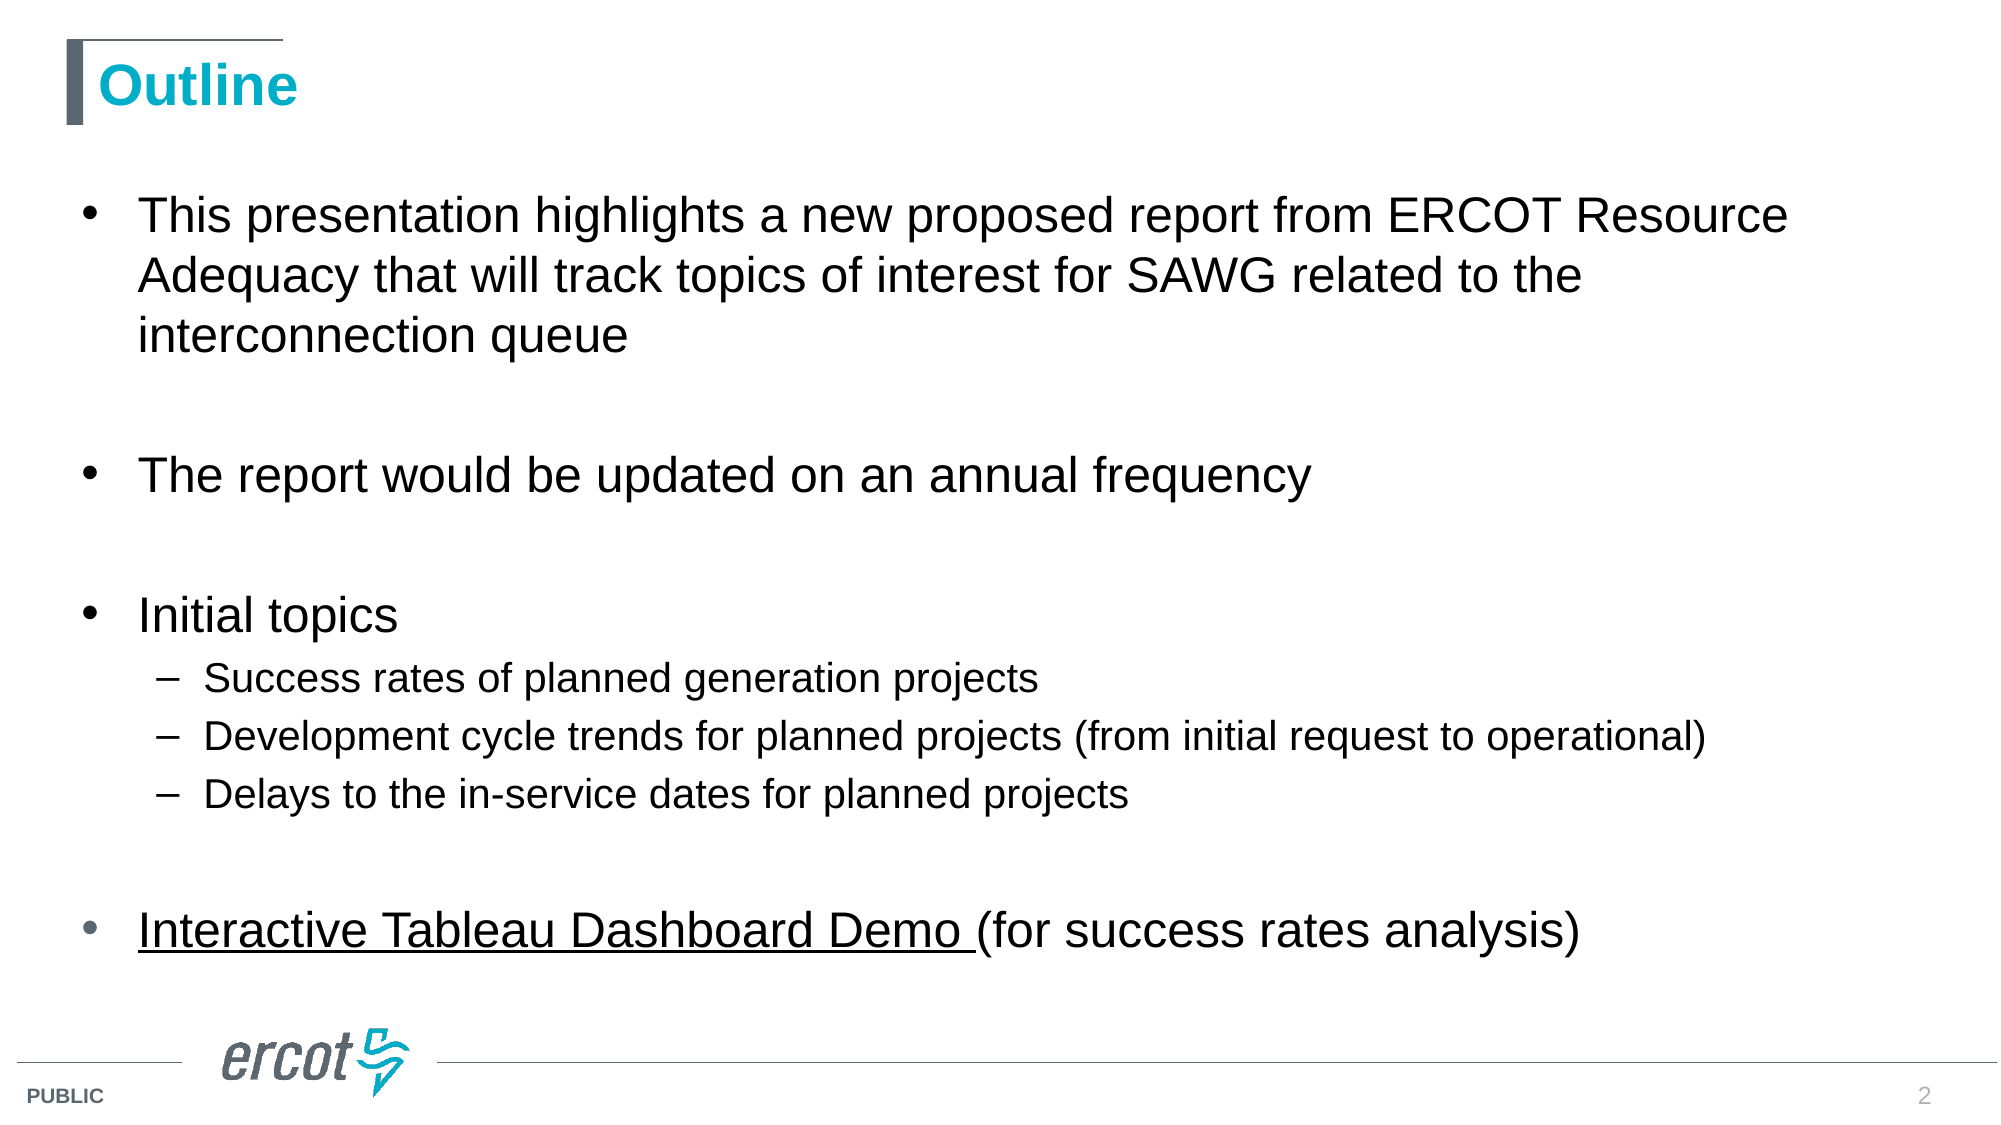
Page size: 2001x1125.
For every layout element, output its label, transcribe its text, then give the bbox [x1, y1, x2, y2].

slide_number 2 [1866, 1076, 1984, 1113]
title Outline [83, 39, 1934, 125]
picture [218, 1025, 413, 1100]
list This presentation highlights a new proposed report from ERCOT Resource Adequacy that will track topics of interest for SAWG related to the interconnection queue The report would be updated on an annual frequency Initial topics Success rates of planned generation projects Development cycle trends for planned projects (from initial request to operational) Delays to the in-service dates for planned projects Interactive Tableau Dashboard Demo (for success rates analysis) [66, 174, 1934, 1025]
